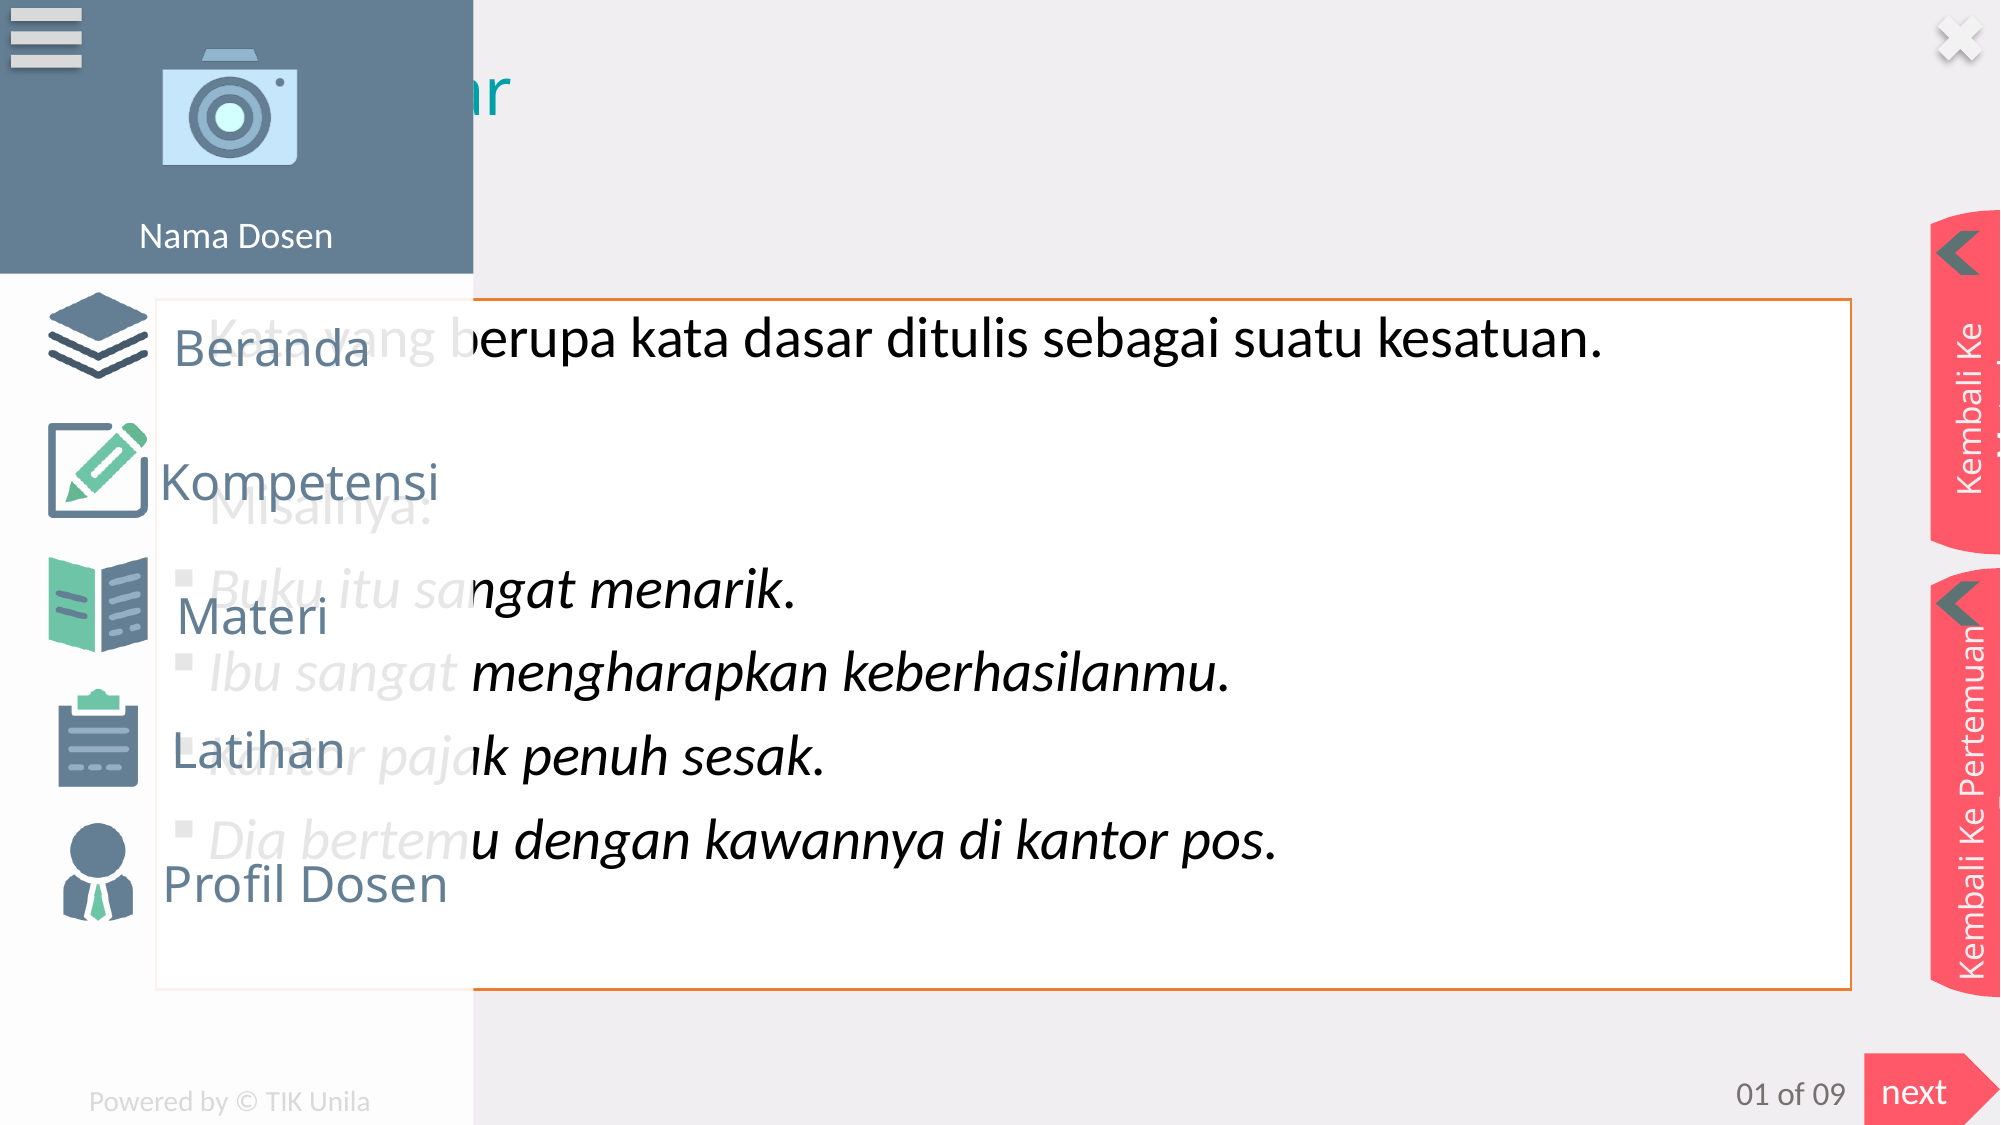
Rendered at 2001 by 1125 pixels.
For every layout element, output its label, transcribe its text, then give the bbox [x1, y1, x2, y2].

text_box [1930, 567, 2000, 998]
text_box [1936, 13, 1985, 62]
text_box 01 of 09 [1721, 1064, 1861, 1120]
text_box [11, 7, 82, 68]
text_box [0, 0, 474, 1125]
list Kata yang berupa kata dasar ditulis sebagai suatu kesatuan. Misalnya: Buku itu sangat menarik. Ibu sangat mengharapkan keberhasilanmu. Kantor pajak penuh sesak. Dia bertemu dengan kawannya di kantor pos. [474, 298, 1852, 991]
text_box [1930, 209, 2000, 555]
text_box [474, 35, 1441, 145]
